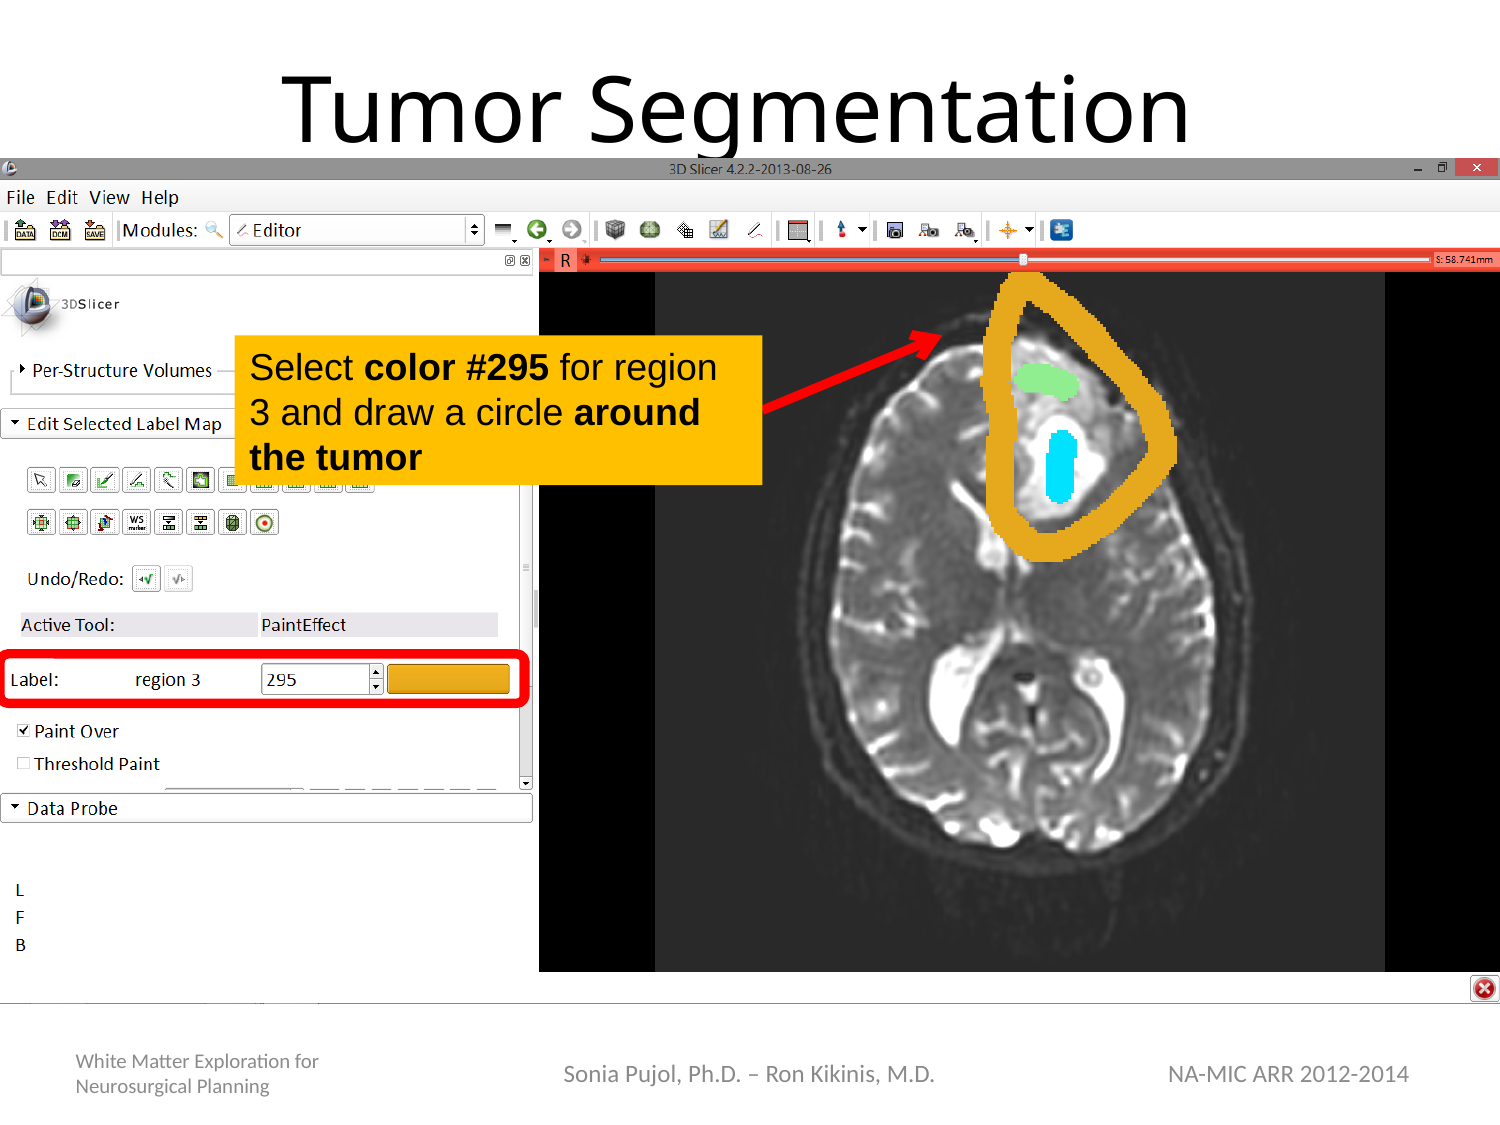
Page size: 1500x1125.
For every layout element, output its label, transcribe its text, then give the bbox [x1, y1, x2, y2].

title Tumor Segmentation [63, 12, 1413, 157]
slide_number NA-MIC ARR 2012-2014 [1074, 1042, 1425, 1103]
text_box White Matter Exploration for Neurosurgical Planning [60, 1042, 399, 1103]
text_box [762, 335, 943, 412]
picture [0, 158, 1500, 1004]
footer Sonia Pujol, Ph.D. – Ron Kikinis, M.D. [512, 1042, 988, 1103]
